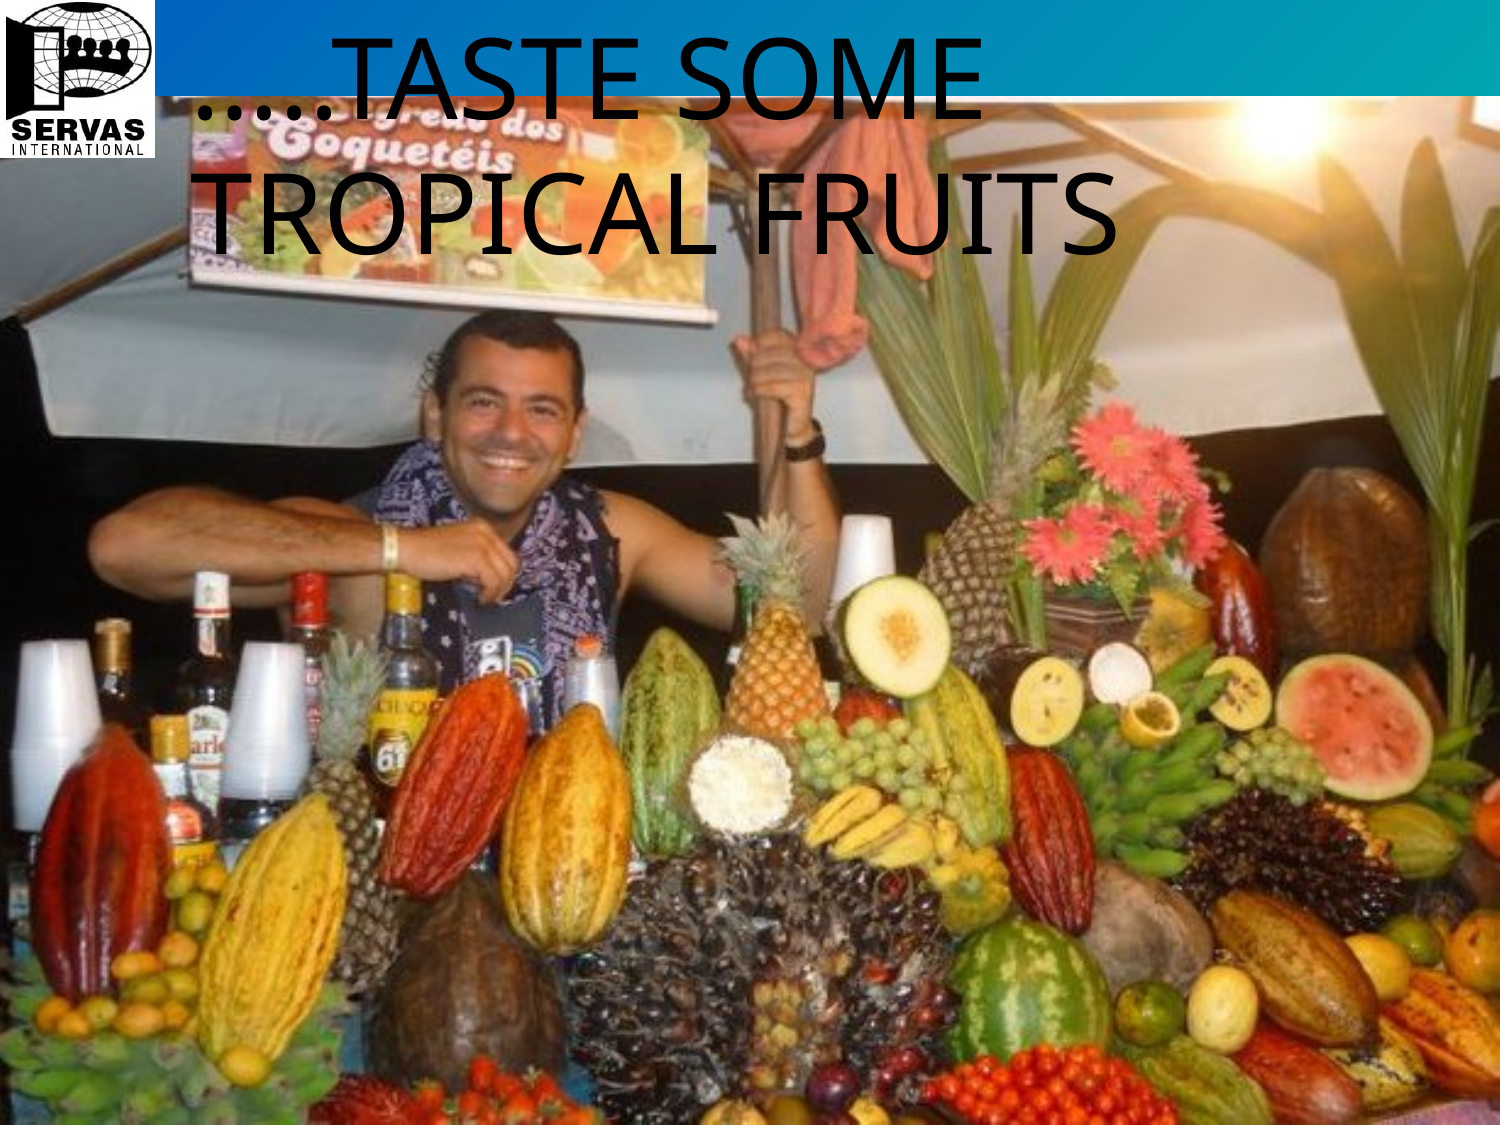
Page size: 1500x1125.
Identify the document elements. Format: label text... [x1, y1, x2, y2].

picture [0, 0, 1500, 1125]
text_box …..TASTE SOME TROPICAL FRUITS [175, 0, 1500, 96]
